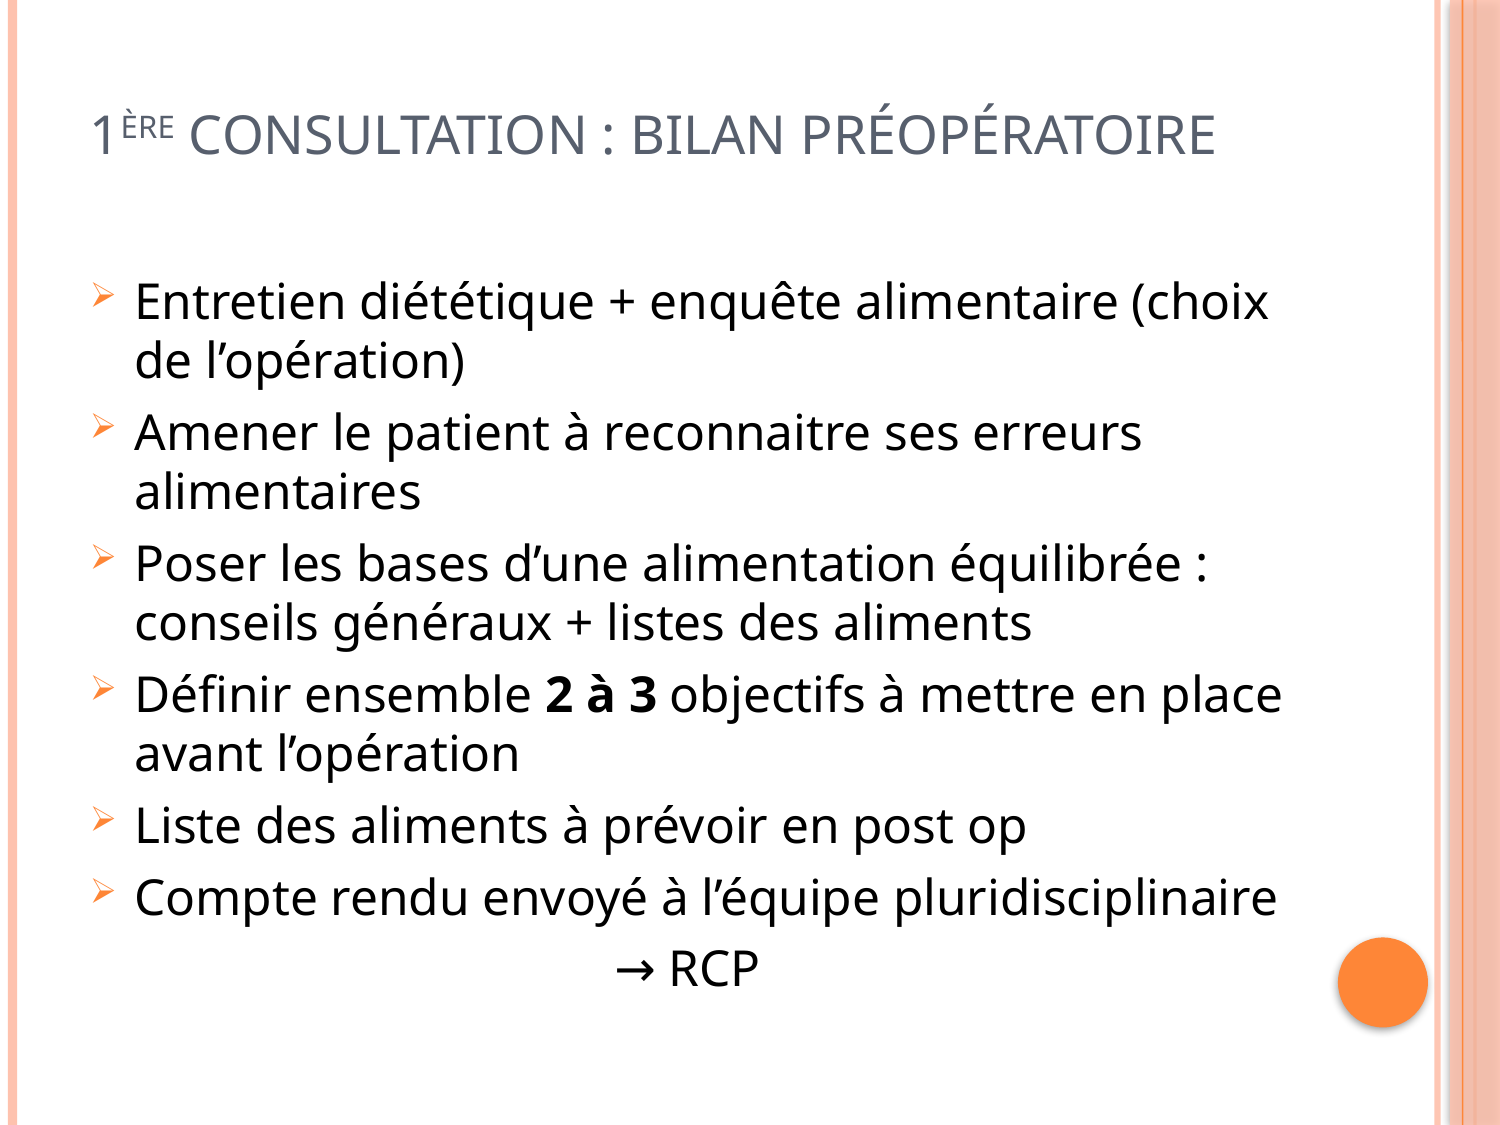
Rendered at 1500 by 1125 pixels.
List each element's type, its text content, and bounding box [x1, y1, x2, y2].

list Entretien diététique + enquête alimentaire (choix de l’opération) Amener le patient à reconnaitre ses erreurs alimentaires Poser les bases d’une alimentation équilibrée : conseils généraux + listes des aliments Définir ensemble 2 à 3 objectifs à mettre en place avant l’opération Liste des aliments à prévoir en post op Compte rendu envoyé à l’équipe pluridisciplinaire → RCP [75, 262, 1300, 1062]
title 1ère consultation : bilan préopératoire [75, 45, 1300, 173]
